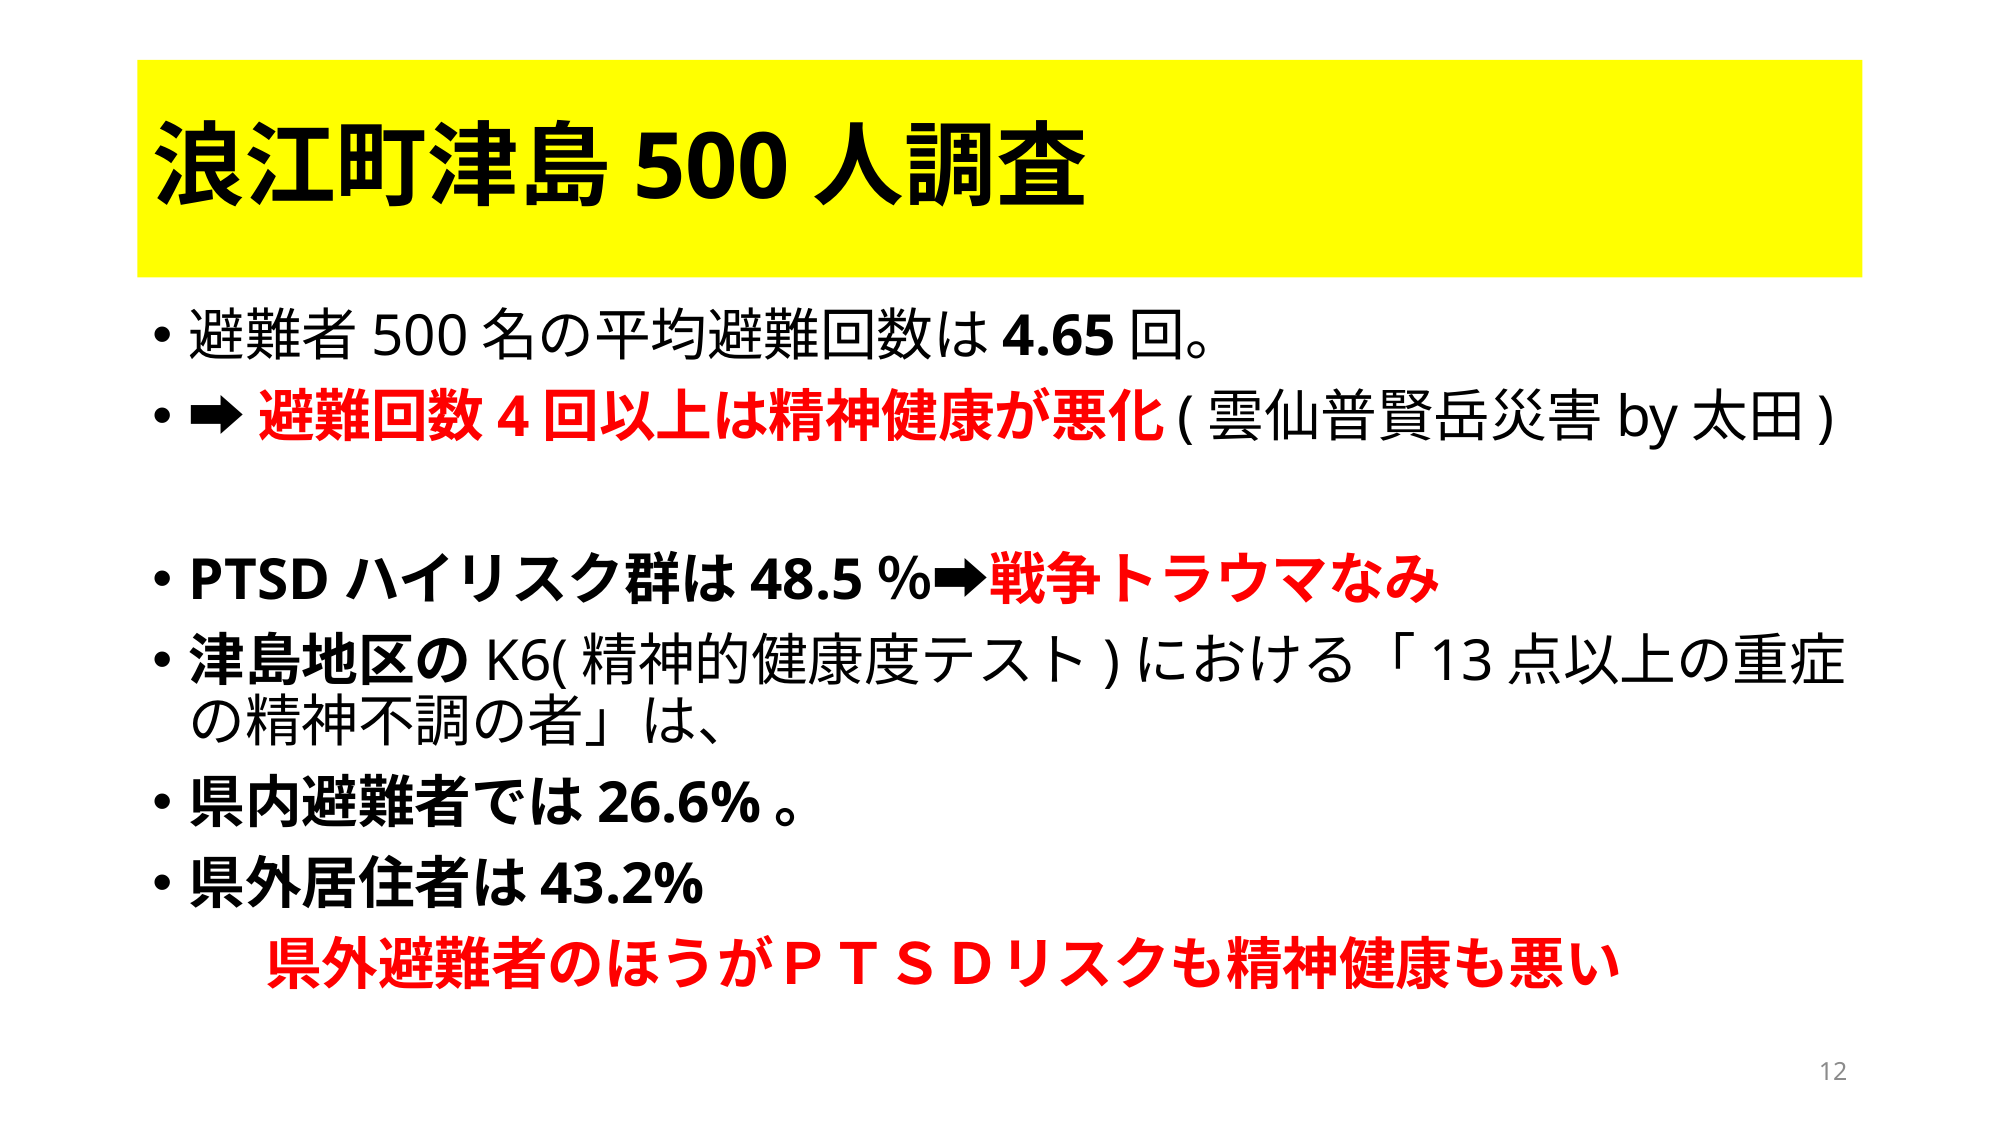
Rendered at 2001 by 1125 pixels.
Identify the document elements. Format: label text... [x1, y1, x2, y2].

slide_number 12 [1412, 1042, 1863, 1103]
list 避難者500名の平均避難回数は4.65回。 ➡避難回数4回以上は精神健康が悪化(雲仙普賢岳災害by太田) PTSDハイリスク群は48.5％➡戦争トラウマなみ 津島地区のK6(精神的健康度テスト)における「13点以上の重症の精神不調の者」は、 県内避難者では26.6%。 県外居住者は43.2% 県外避難者のほうがＰＴＳＤリスクも精神健康も悪い [137, 299, 1863, 1014]
title 浪江町津島500人調査 [137, 59, 1863, 278]
